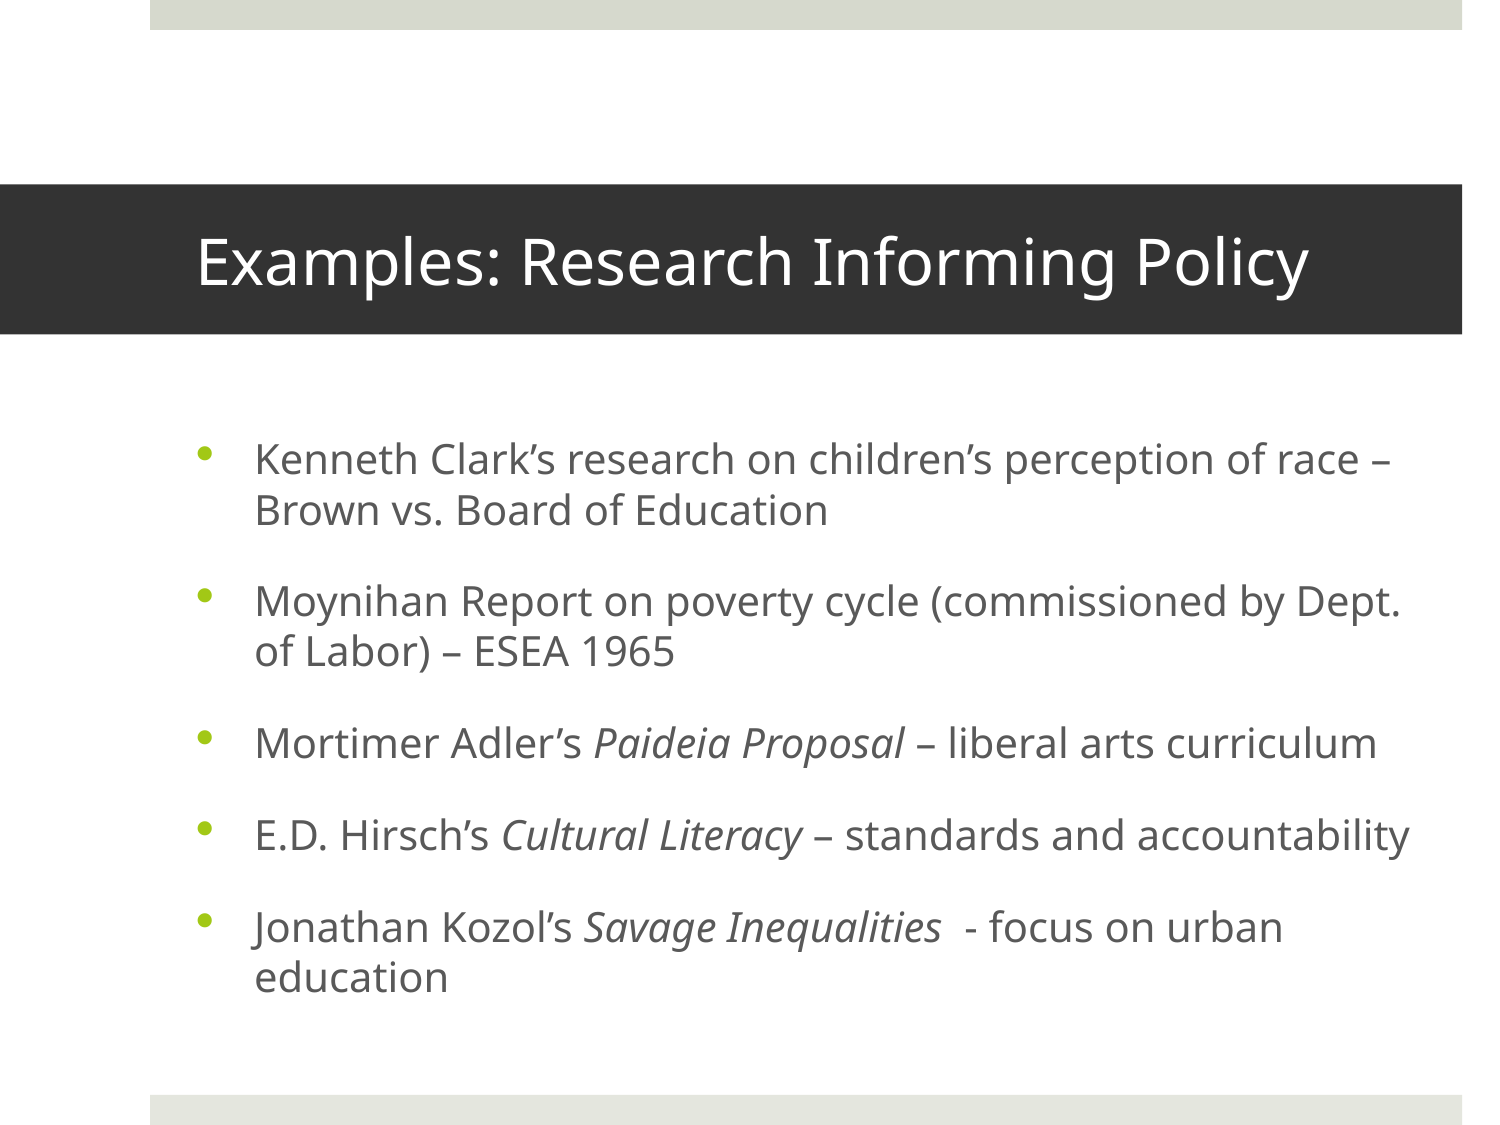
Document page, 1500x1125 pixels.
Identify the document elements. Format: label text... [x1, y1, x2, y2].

list Kenneth Clark’s research on children’s perception of race – Brown vs. Board of Education Moynihan Report on poverty cycle (commissioned by Dept. of Labor) – ESEA 1965 Mortimer Adler’s Paideia Proposal – liberal arts curriculum E.D. Hirsch’s Cultural Literacy – standards and accountability Jonathan Kozol’s Savage Inequalities - focus on urban education [182, 425, 1432, 1028]
title Examples: Research Informing Policy [0, 184, 1463, 335]
